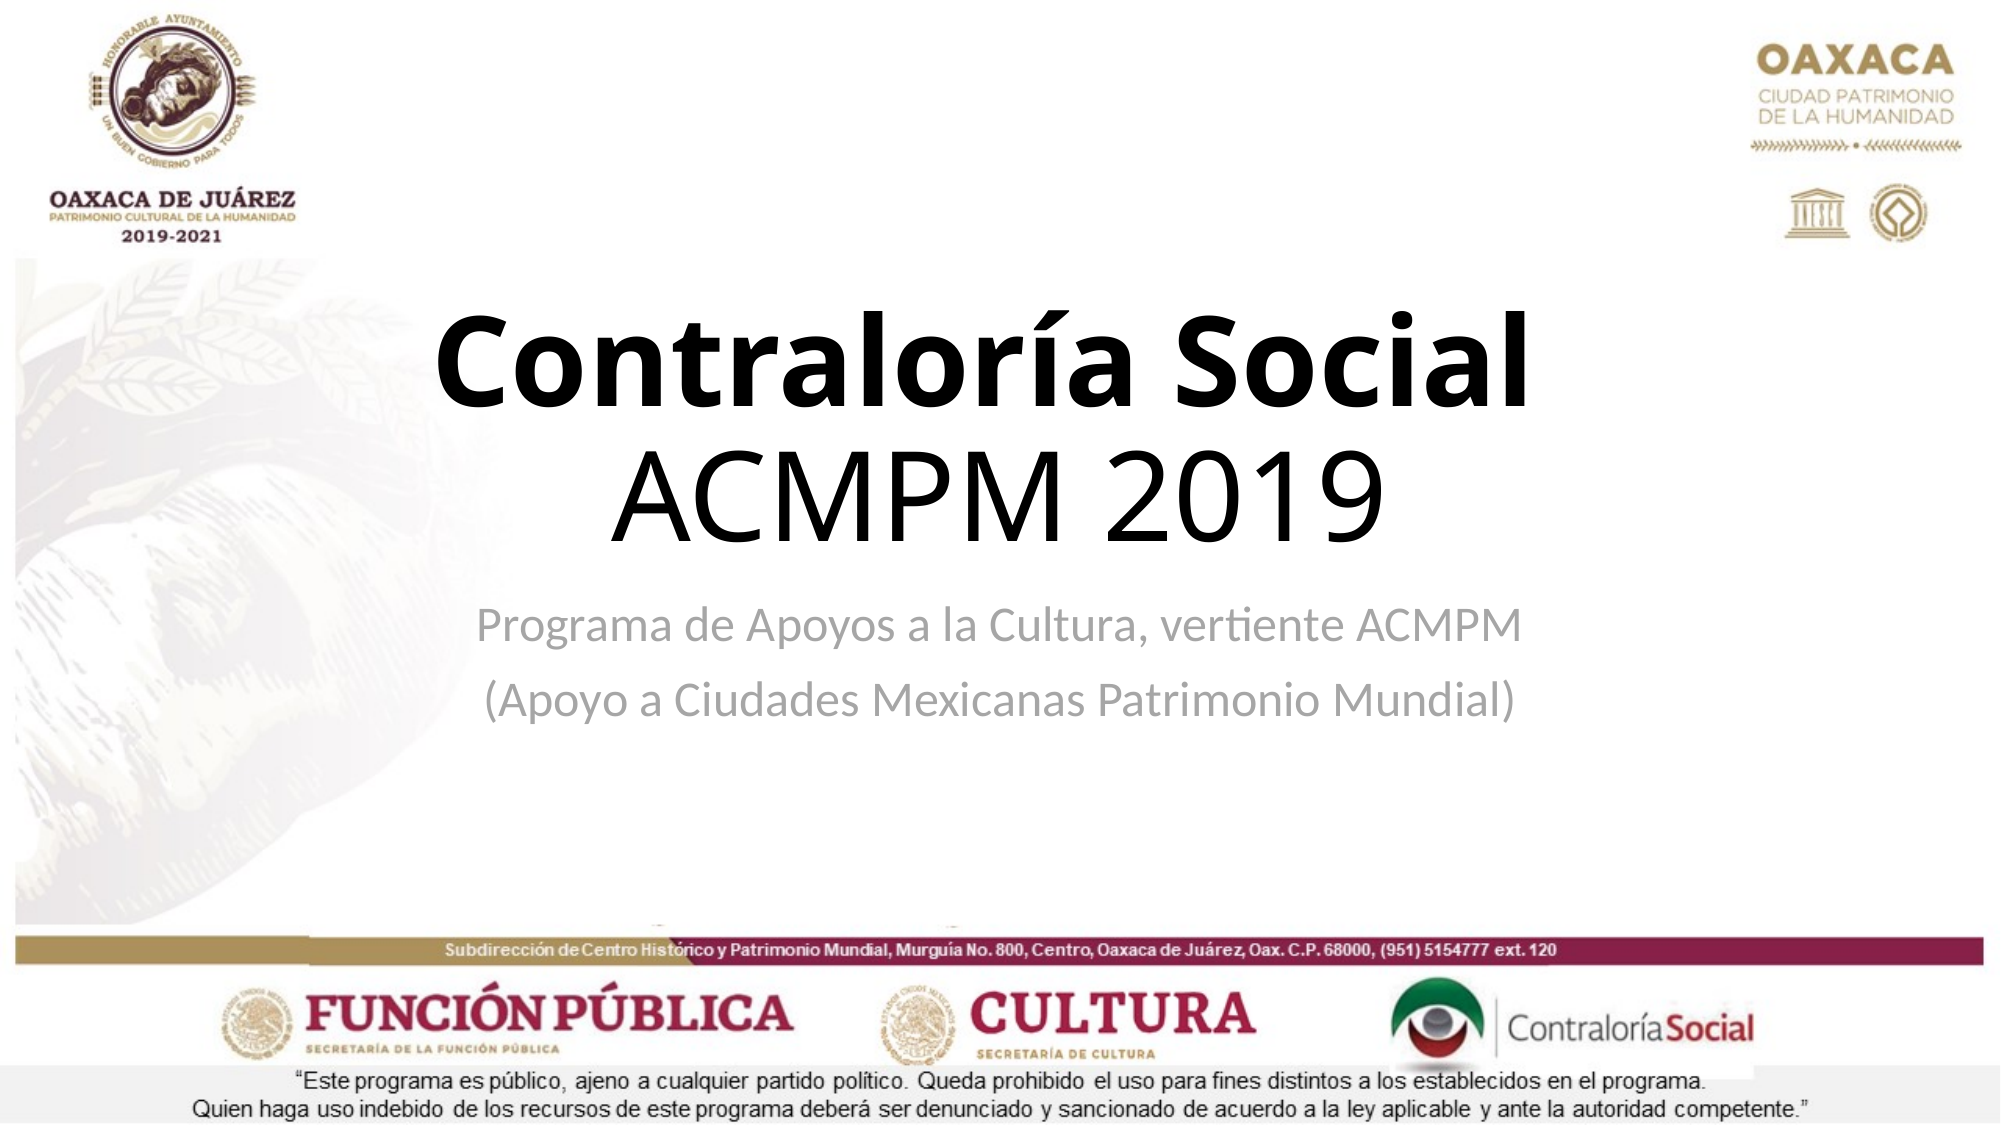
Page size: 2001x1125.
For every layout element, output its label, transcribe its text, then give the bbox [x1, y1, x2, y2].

title Contraloría Social ACMPM 2019 [249, 184, 1750, 576]
subtitle Programa de Apoyos a la Cultura, vertiente ACMPM (Apoyo a Ciudades Mexicanas Patrimonio Mundial) [249, 590, 1750, 863]
picture [0, 0, 2001, 1125]
